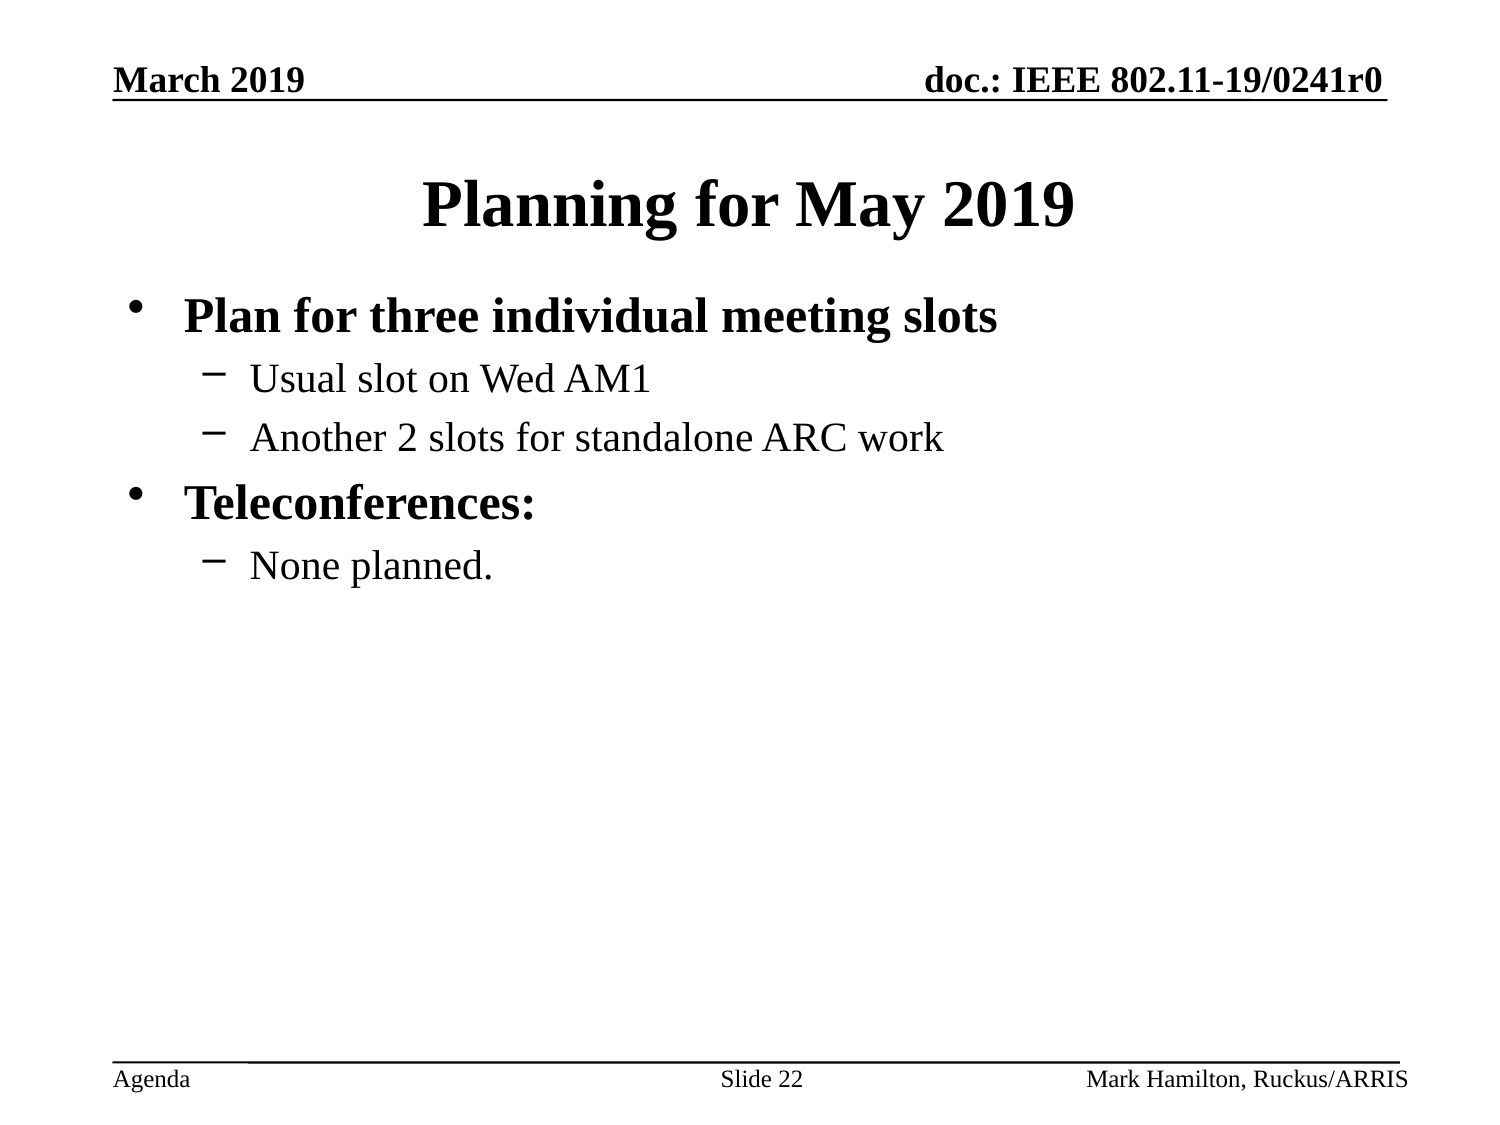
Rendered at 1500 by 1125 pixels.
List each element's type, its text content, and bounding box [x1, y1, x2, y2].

list Plan for three individual meeting slots Usual slot on Wed AM1 Another 2 slots for standalone ARC work Teleconferences: None planned. [112, 275, 1388, 950]
title Planning for May 2019 [112, 112, 1388, 275]
